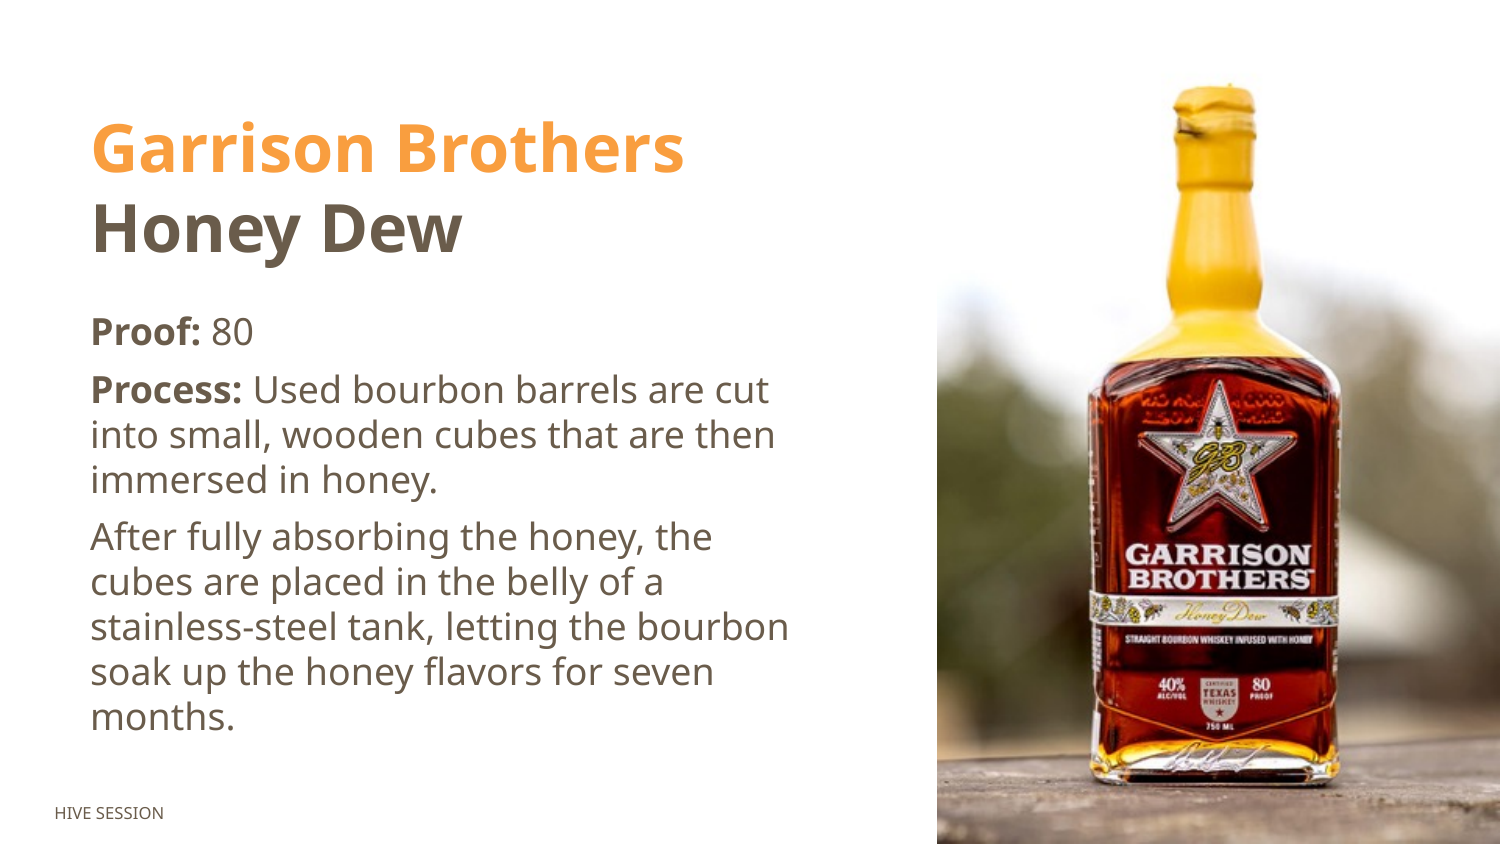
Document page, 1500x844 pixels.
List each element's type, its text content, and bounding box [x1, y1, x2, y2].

text_box Garrison Brothers Honey Dew [74, 86, 821, 285]
picture [936, 0, 1500, 844]
list Proof: 80 Process: Used bourbon barrels are cut into small, wooden cubes that are then immersed in honey. After fully absorbing the honey, the cubes are placed in the belly of a stainless-steel tank, letting the bourbon soak up the honey flavors for seven months. [75, 300, 821, 774]
